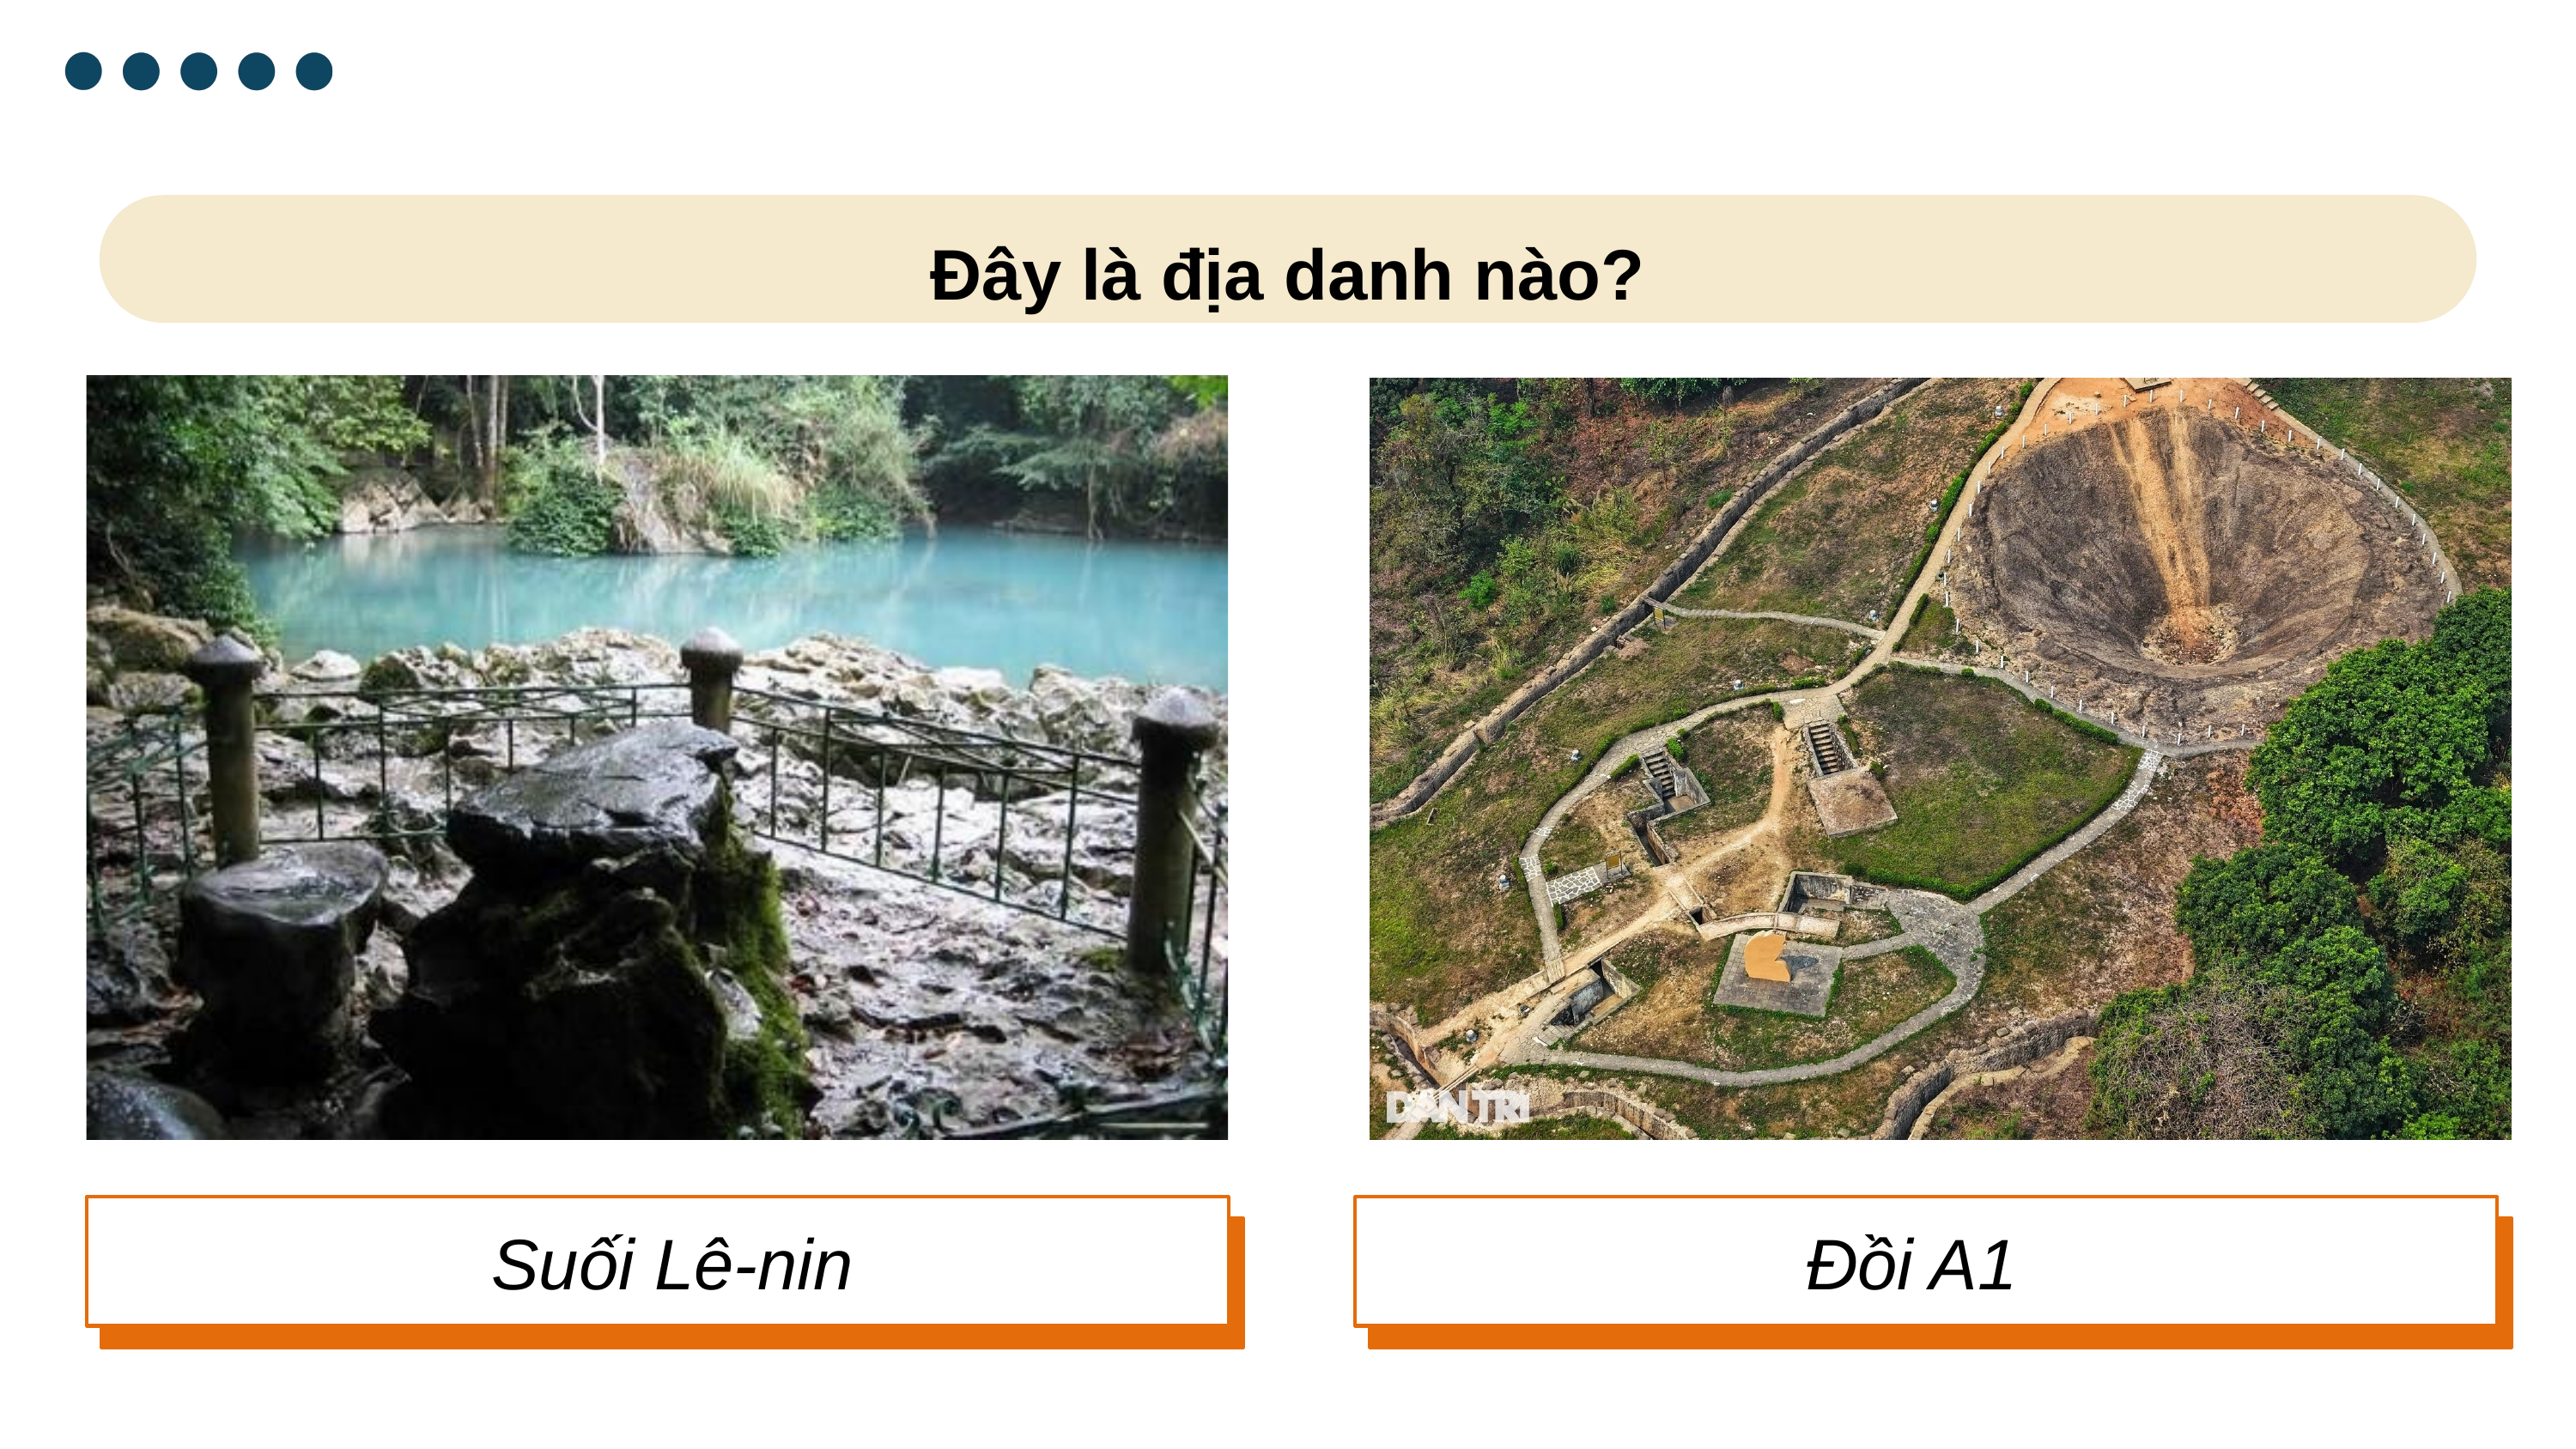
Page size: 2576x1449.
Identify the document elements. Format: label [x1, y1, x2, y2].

picture [1370, 378, 2512, 1140]
text_box [99, 179, 2477, 324]
text_box [1354, 1197, 2512, 1348]
text_box [86, 1197, 1243, 1348]
picture [86, 375, 1229, 1140]
text_box [64, 51, 333, 92]
